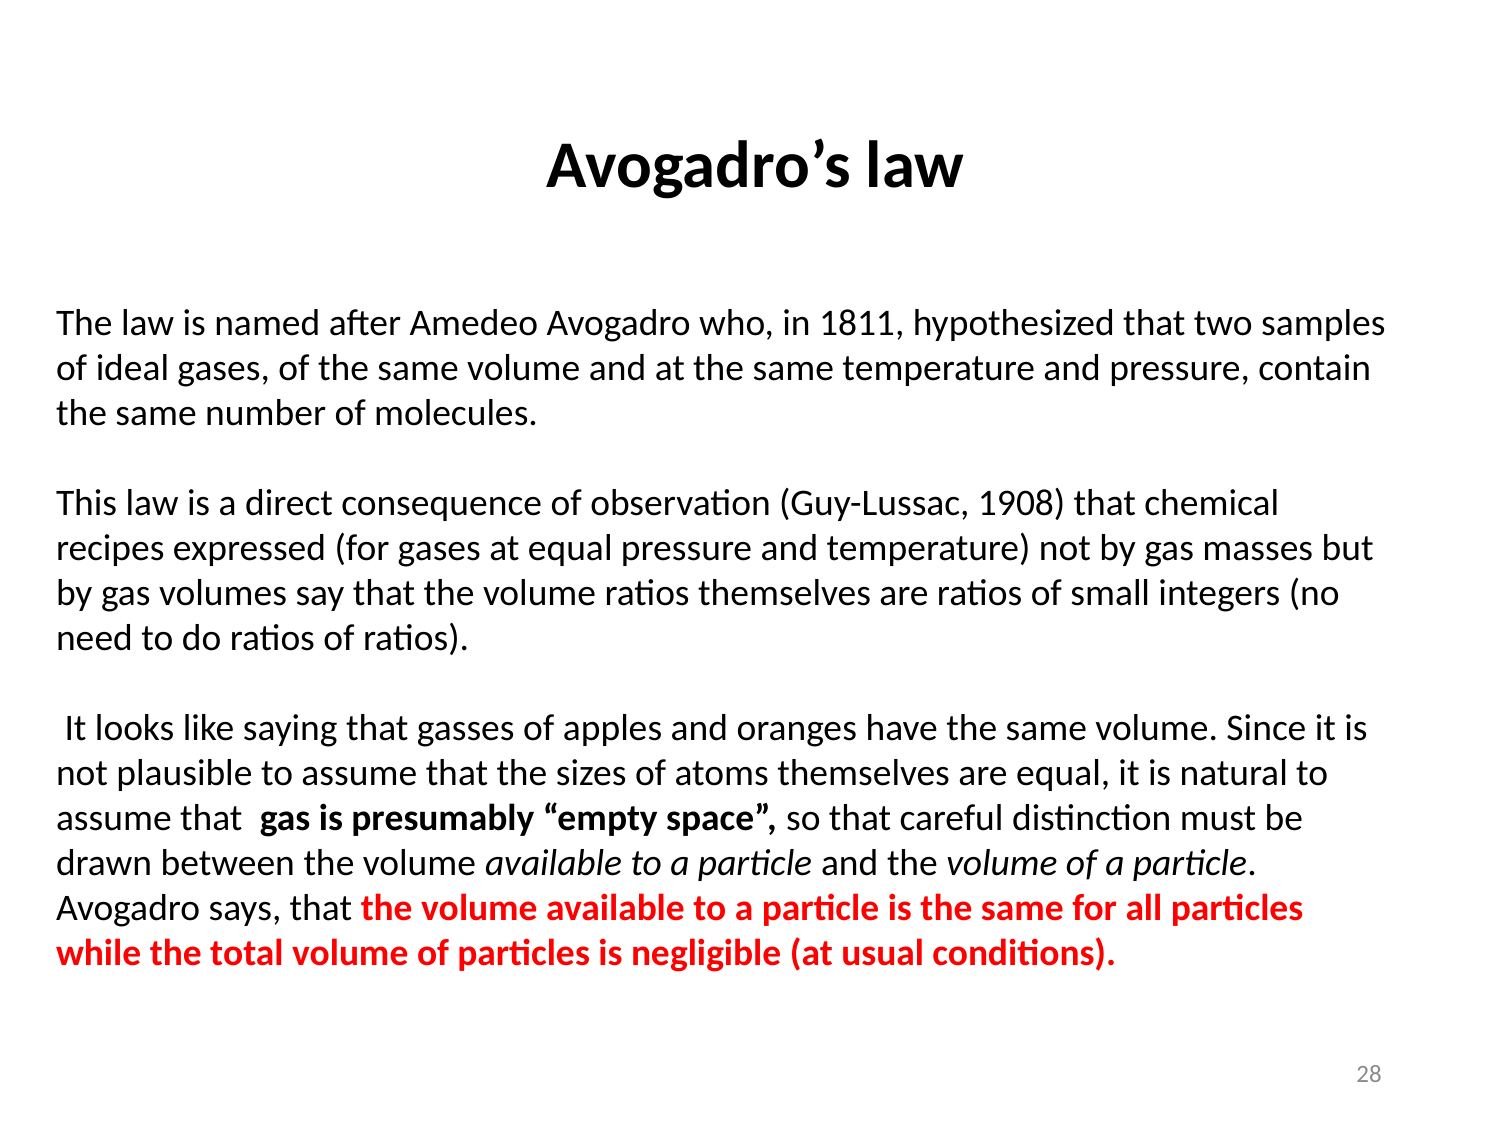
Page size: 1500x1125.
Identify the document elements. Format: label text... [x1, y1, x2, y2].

slide_number 28 [1059, 1042, 1397, 1103]
text_box The law is named after Amedeo Avogadro who, in 1811, hypothesized that two samples of ideal gases, of the same volume and at the same temperature and pressure, contain the same number of molecules. This law is a direct consequence of observation (Guy-Lussac, 1908) that chemical recipes expressed (for gases at equal pressure and temperature) not by gas masses but by gas volumes say that the volume ratios themselves are ratios of small integers (no need to do ratios of ratios). It looks like saying that gasses of apples and oranges have the same volume. Since it is not plausible to assume that the sizes of atoms themselves are equal, it is natural to assume that gas is presumably “empty space”, so that careful distinction must be drawn between the volume available to a particle and the volume of a particle. Avogadro says, that the volume available to a particle is the same for all particles while the total volume of particles is negligible (at usual conditions). [41, 290, 1412, 981]
text_box Avogadro’s law [218, 113, 1294, 209]
